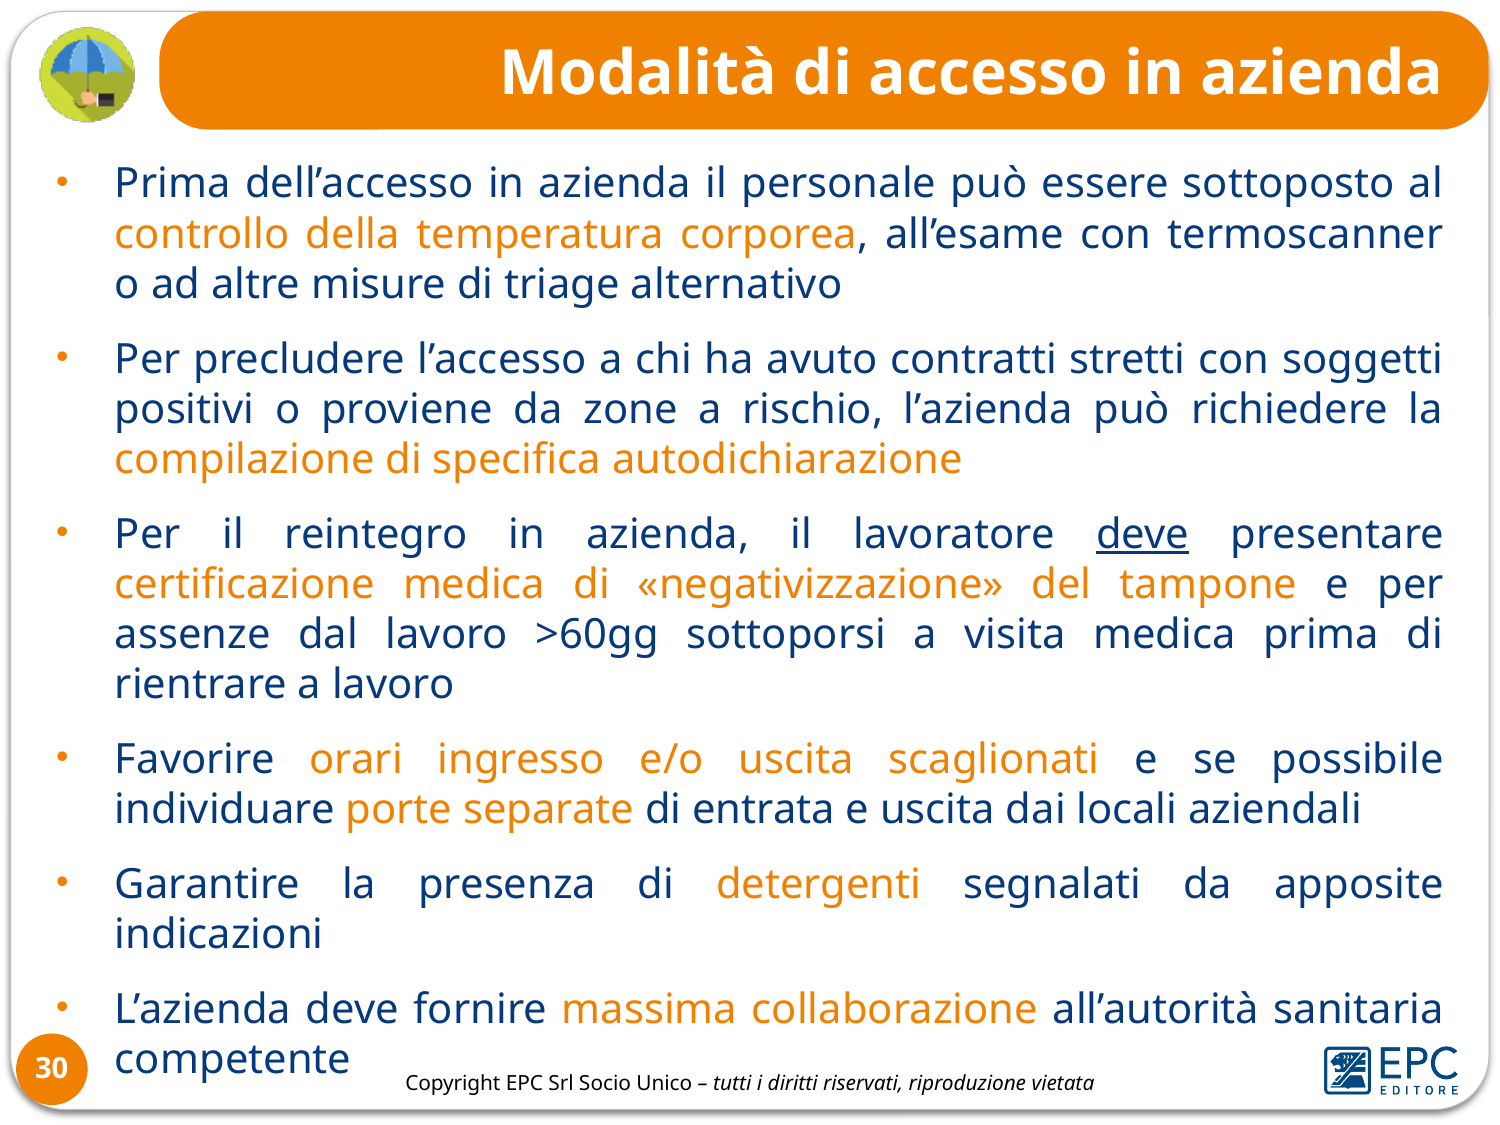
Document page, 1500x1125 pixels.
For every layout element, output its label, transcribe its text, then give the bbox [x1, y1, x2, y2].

slide_number 30 [16, 1033, 88, 1106]
picture [37, 26, 138, 127]
picture [1324, 1046, 1458, 1095]
title Modalità di accesso in azienda [183, 33, 1459, 105]
list Prima dell’accesso in azienda il personale può essere sottoposto al controllo della temperatura corporea, all’esame con termoscanner o ad altre misure di triage alternativo Per precludere l’accesso a chi ha avuto contratti stretti con soggetti positivi o proviene da zone a rischio, l’azienda può richiedere la compilazione di specifica autodichiarazione Per il reintegro in azienda, il lavoratore deve presentare certificazione medica di «negativizzazione» del tampone e per assenze dal lavoro >60gg sottoporsi a visita medica prima di rientrare a lavoro Favorire orari ingresso e/o uscita scaglionati e se possibile individuare porte separate di entrata e uscita dai locali aziendali Garantire la presenza di detergenti segnalati da apposite indicazioni L’azienda deve fornire massima collaborazione all’autorità sanitaria competente [41, 148, 1459, 959]
